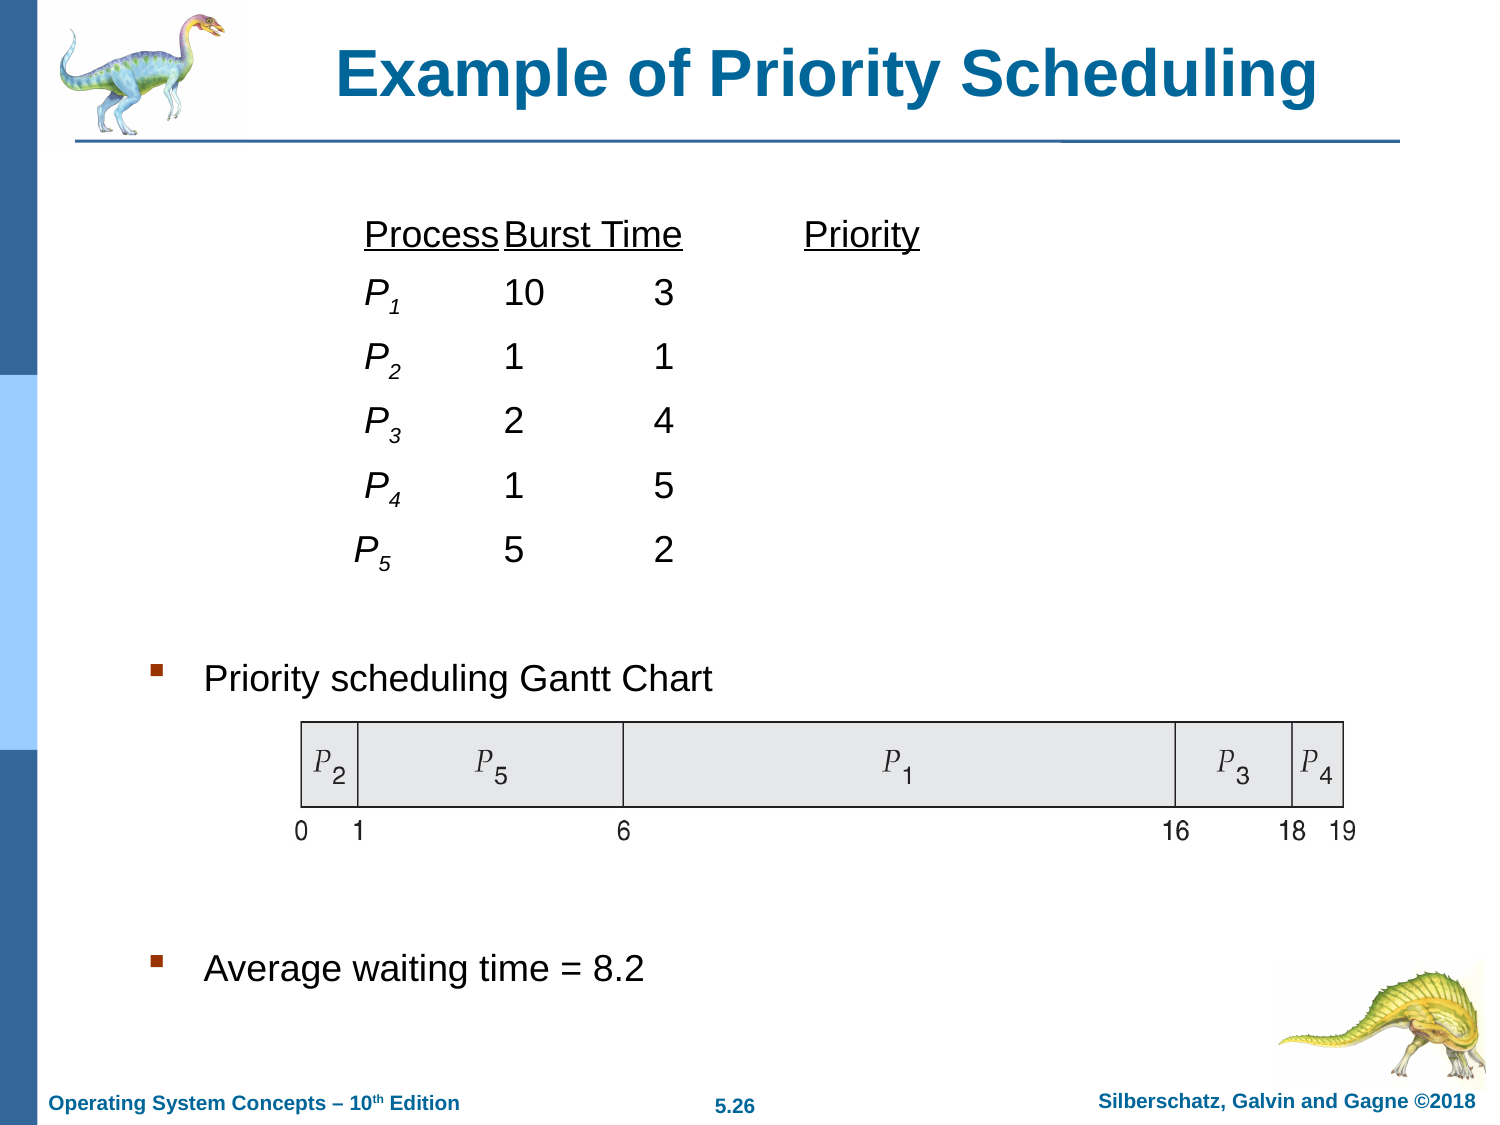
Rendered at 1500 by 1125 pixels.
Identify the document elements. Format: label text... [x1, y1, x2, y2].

picture [1275, 959, 1486, 1090]
list Process Burst Time Priority P1 10 3 P2 1 1 P3 2 4 P4 1 5 P5 5 2 Priority scheduling Gantt Chart Average waiting time = 8.2 [132, 202, 1441, 1008]
title Example of Priority Scheduling [230, 22, 1425, 117]
picture [294, 721, 1356, 846]
picture [46, 0, 243, 149]
